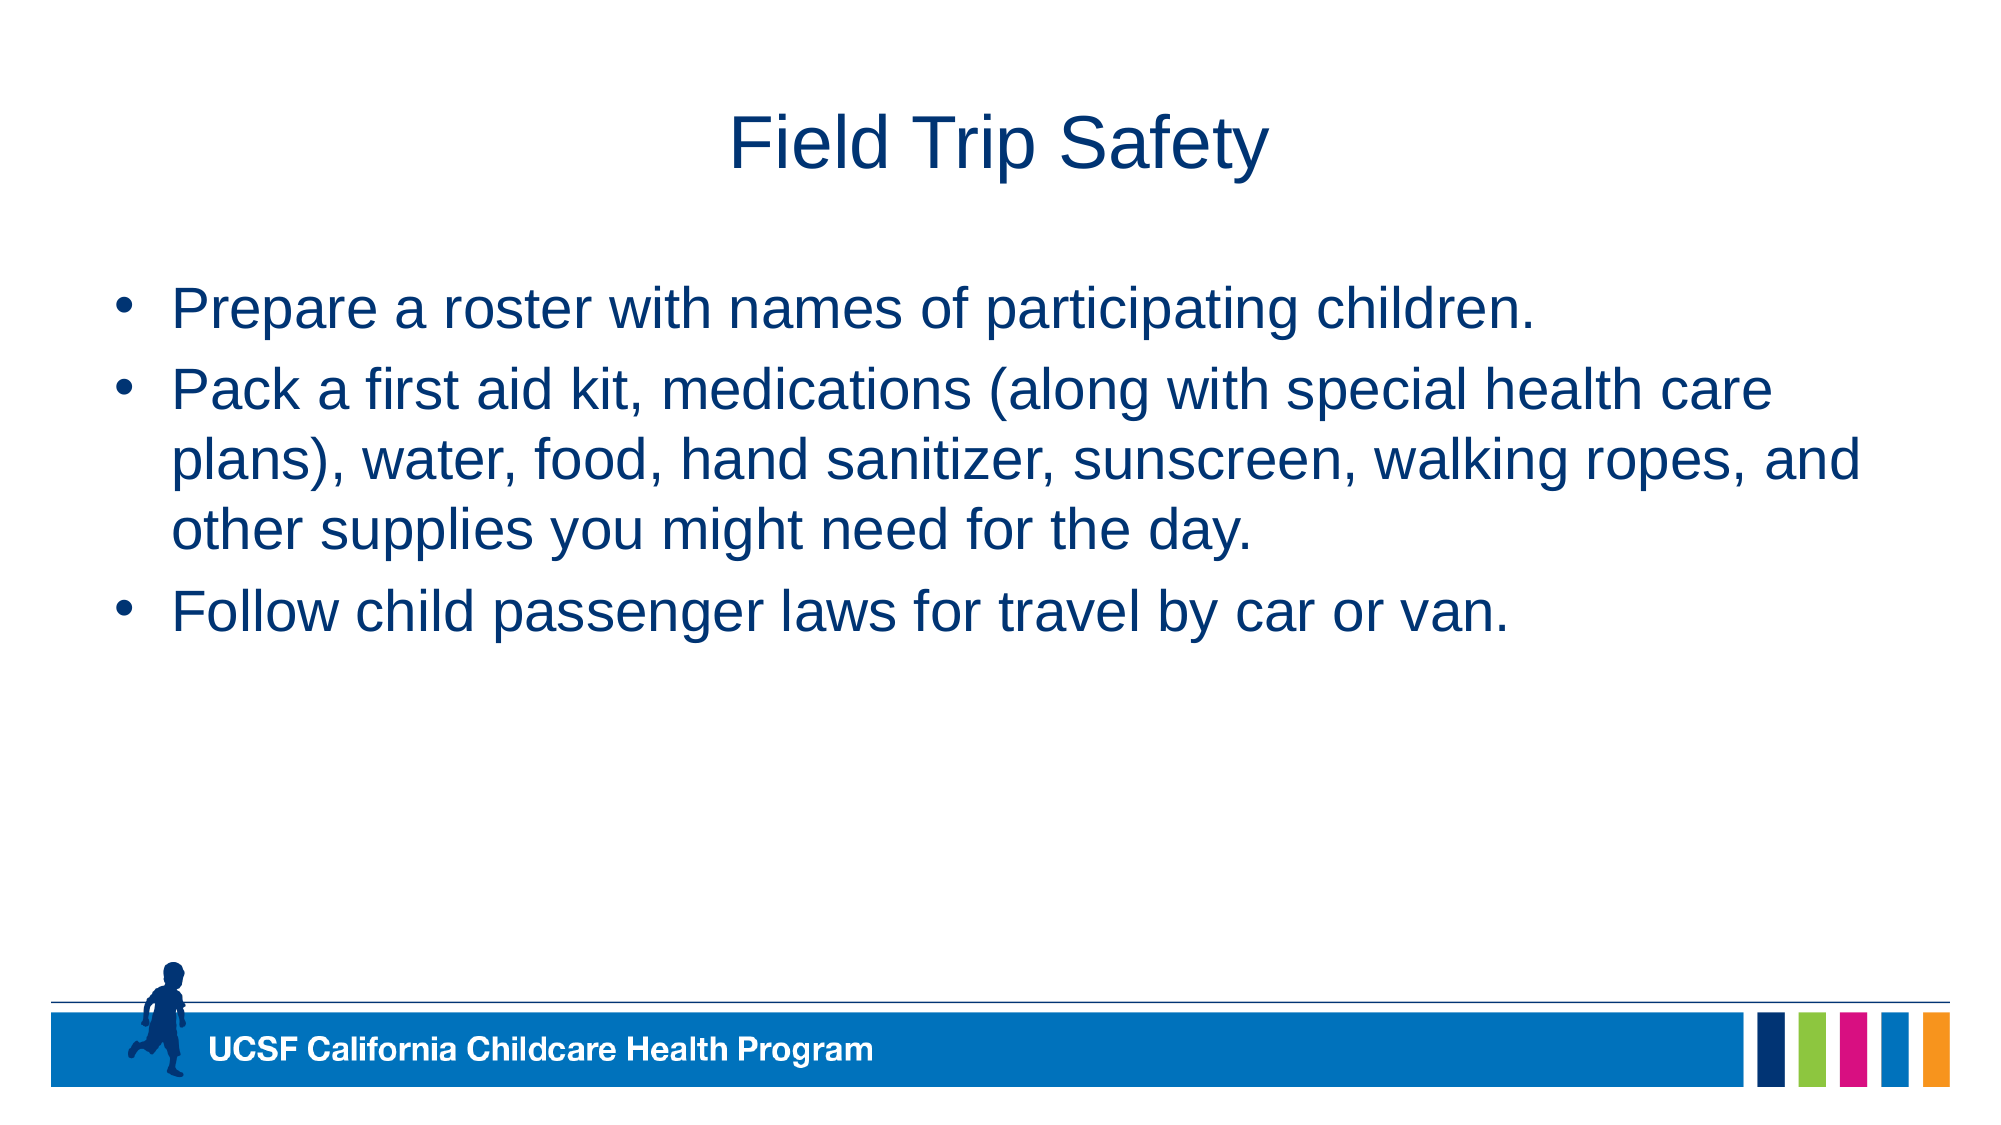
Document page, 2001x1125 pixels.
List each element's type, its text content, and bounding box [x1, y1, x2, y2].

list Prepare a roster with names of participating children. Pack a first aid kit, medications (along with special health care plans), water, food, hand sanitizer, sunscreen, walking ropes, and other supplies you might need for the day. Follow child passenger laws for travel by car or van. [99, 262, 1900, 1005]
picture [51, 962, 1950, 1087]
title Field Trip Safety [99, 45, 1900, 233]
